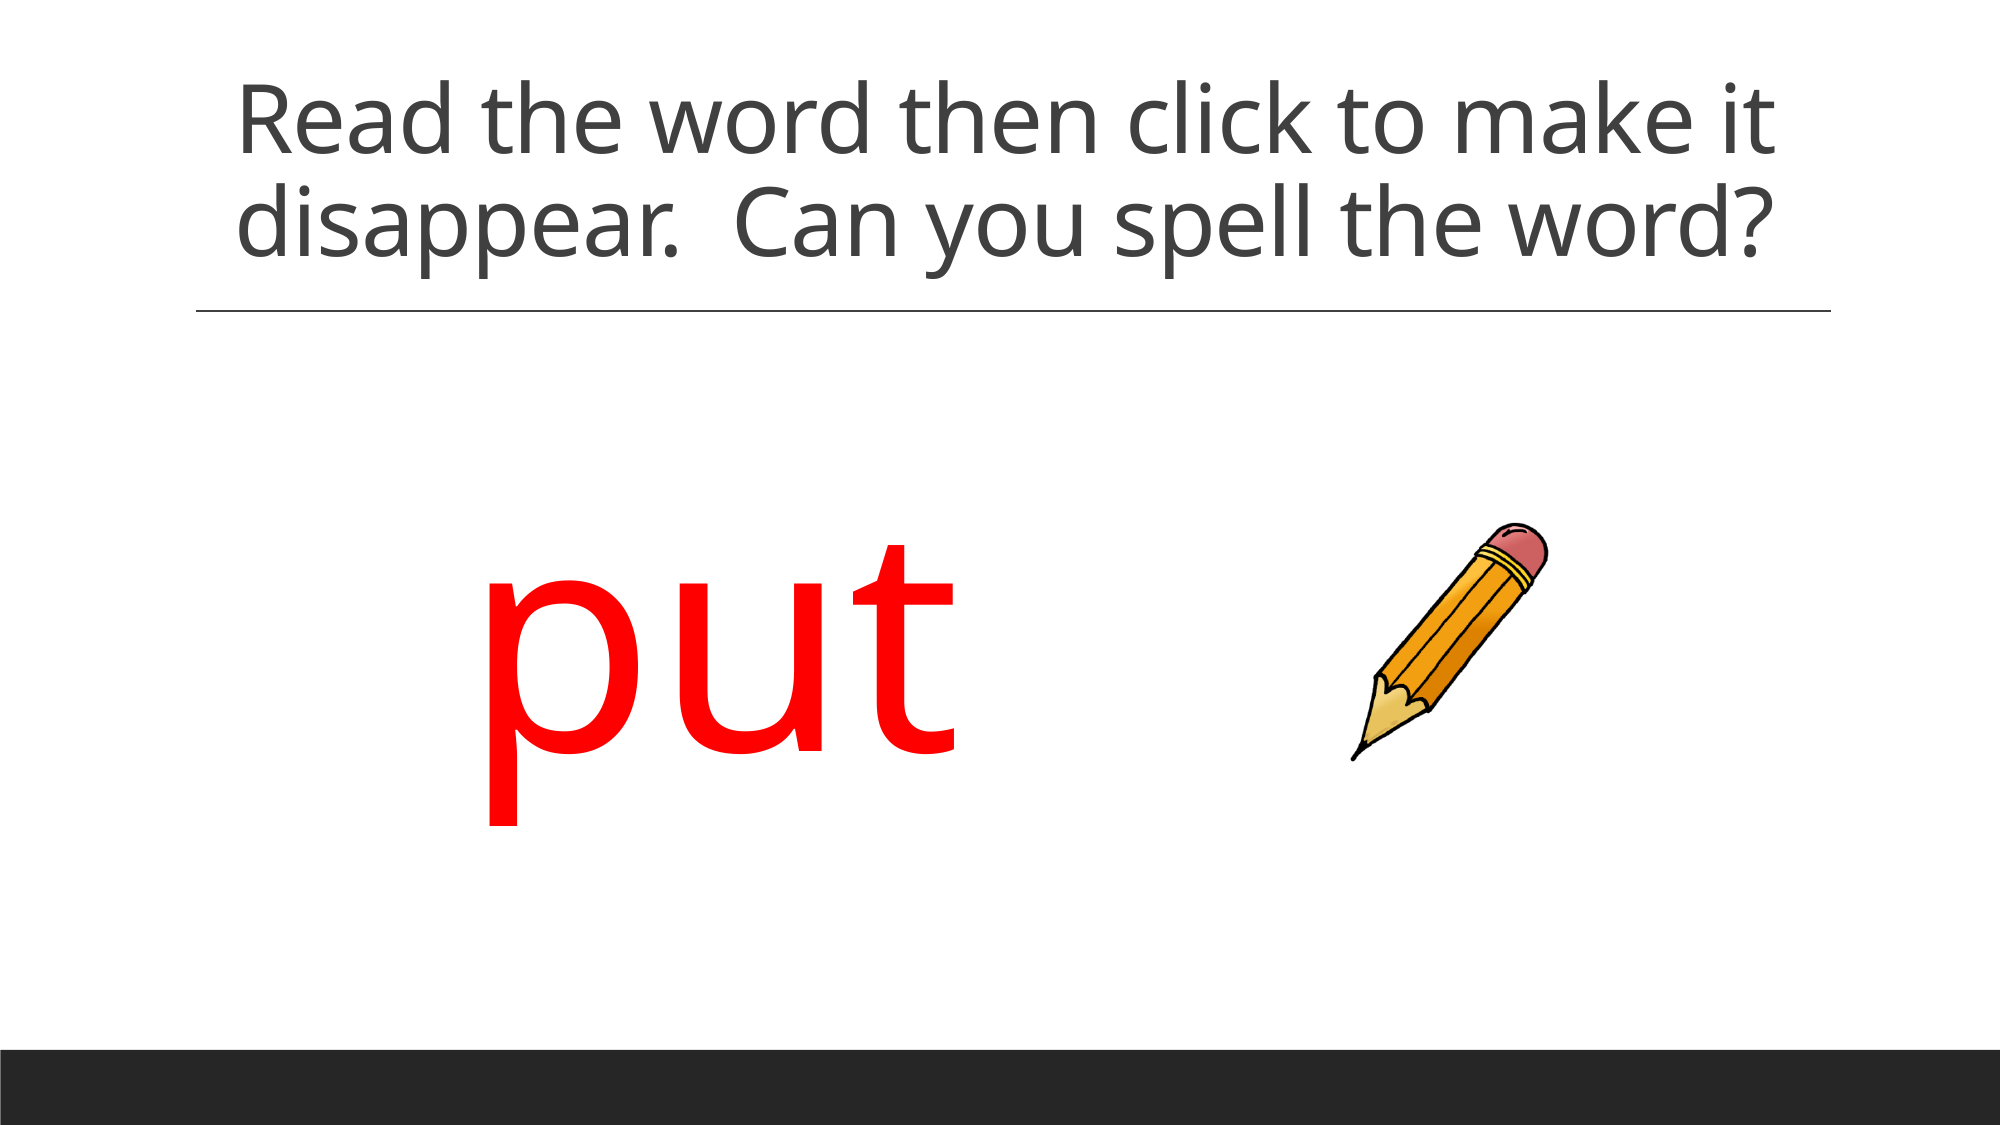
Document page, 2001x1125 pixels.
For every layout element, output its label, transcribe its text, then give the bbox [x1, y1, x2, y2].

title Read the word then click to make it disappear. Can you spell the word? [180, 47, 1830, 285]
picture [1330, 477, 1562, 785]
text_box put [220, 431, 1205, 821]
